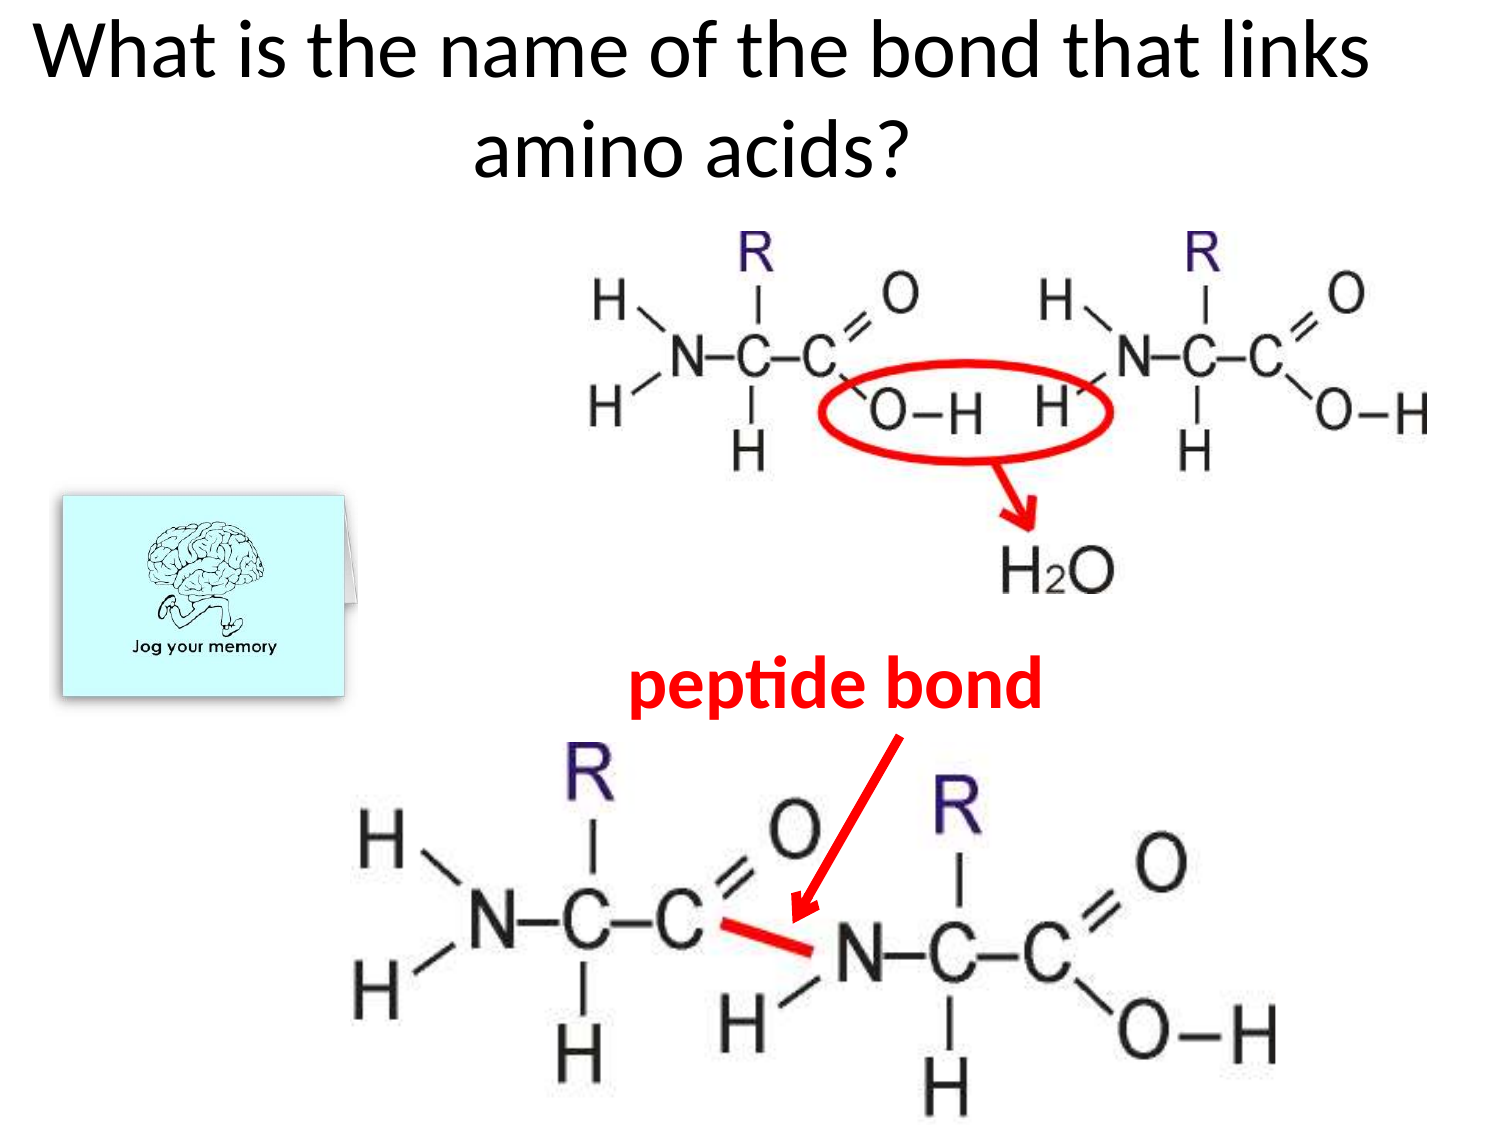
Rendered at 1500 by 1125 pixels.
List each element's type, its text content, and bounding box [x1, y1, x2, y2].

picture [587, 231, 1427, 595]
text_box What is the name of the bond that links amino acids? [2, 52, 1403, 136]
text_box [612, 626, 1113, 924]
picture [48, 440, 1276, 1125]
